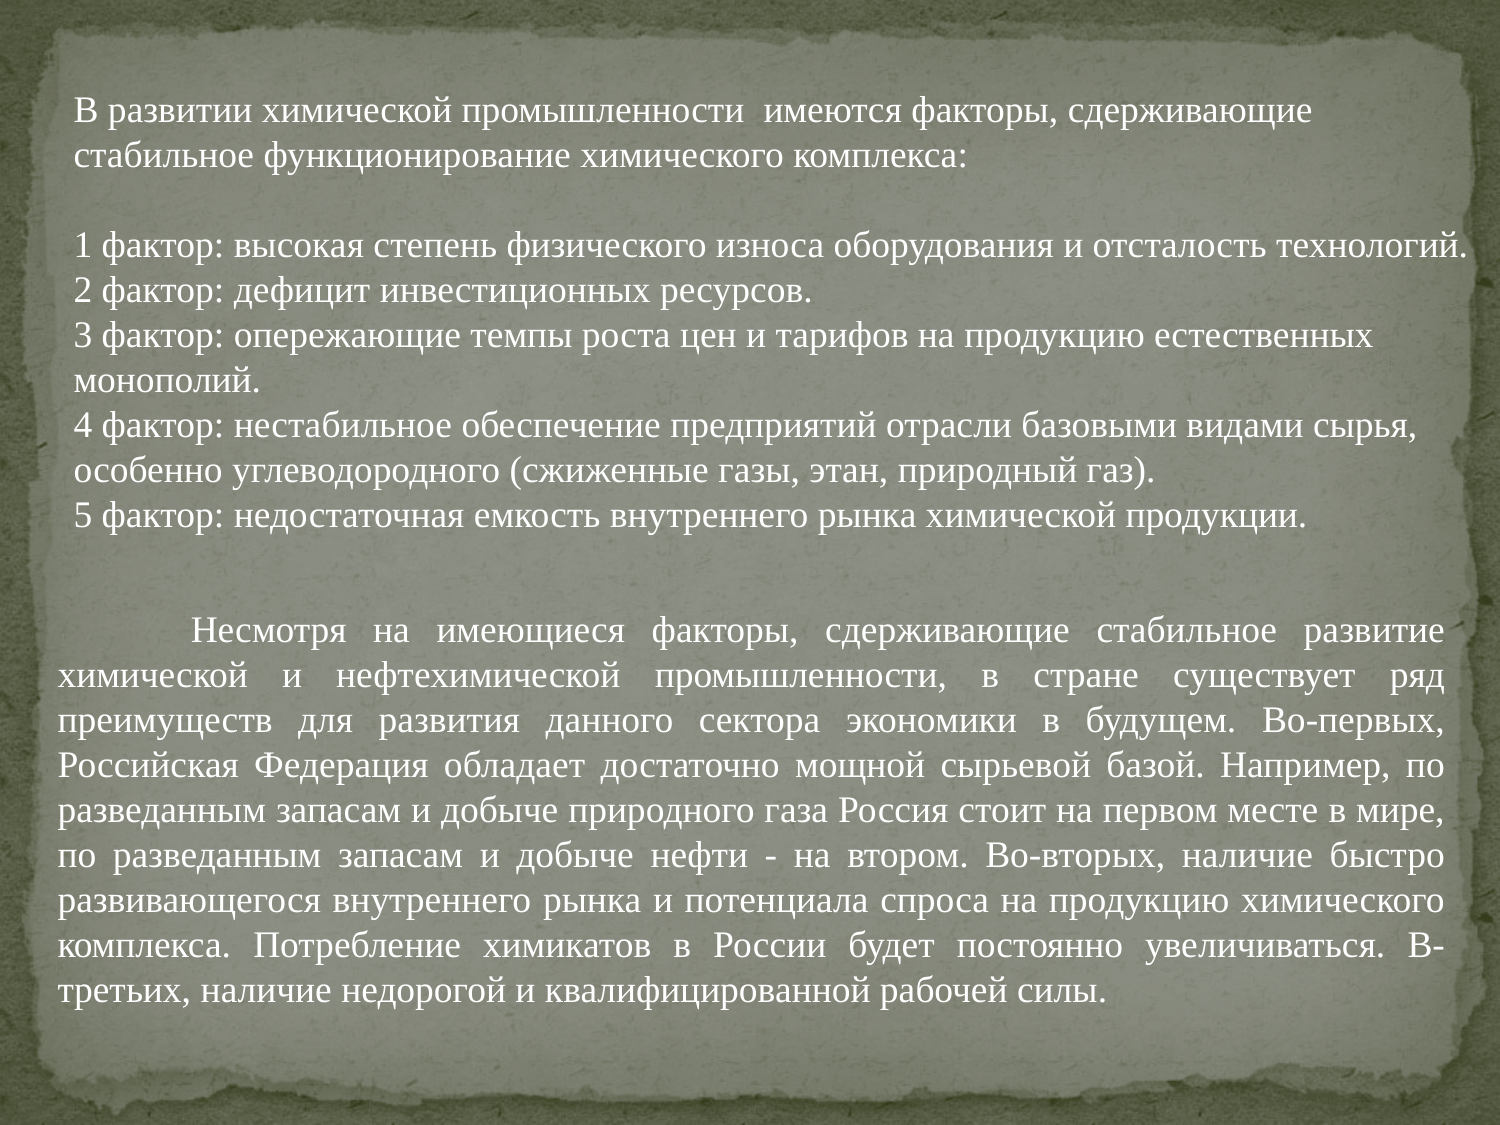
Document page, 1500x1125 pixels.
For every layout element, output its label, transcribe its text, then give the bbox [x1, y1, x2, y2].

text_box В развитии химической промышленности имеются факторы, сдерживающие стабильное функционирование химического комплекса: 1 фактор: высокая степень физического износа оборудования и отсталость технологий. 2 фактор: дефицит инвестиционных ресурсов. 3 фактор: опережающие темпы роста цен и тарифов на продукцию естественных монополий. 4 фактор: нестабильное обеспечение предприятий отрасли базовыми видами сырья, особенно углеводородного (сжиженные газы, этан, природный газ). 5 фактор: недостаточная емкость внутреннего рынка химической продукции. [58, 78, 1500, 543]
text_box Несмотря на имеющиеся факторы, сдерживающие стабильное развитие химической и нефтехимической промышленности, в стране существует ряд преимуществ для развития данного сектора экономики в будущем. Во-первых, Российская Федерация обладает достаточно мощной сырьевой базой. Например, по разведанным запасам и добыче природного газа Россия стоит на первом месте в мире, по разведанным запасам и добыче нефти - на втором. Во-вторых, наличие быстро развивающегося внутреннего рынка и потенциала спроса на продукцию химического комплекса. Потребление химикатов в России будет постоянно увеличиваться. В-третьих, наличие недорогой и квалифицированной рабочей силы. [42, 597, 1462, 1018]
